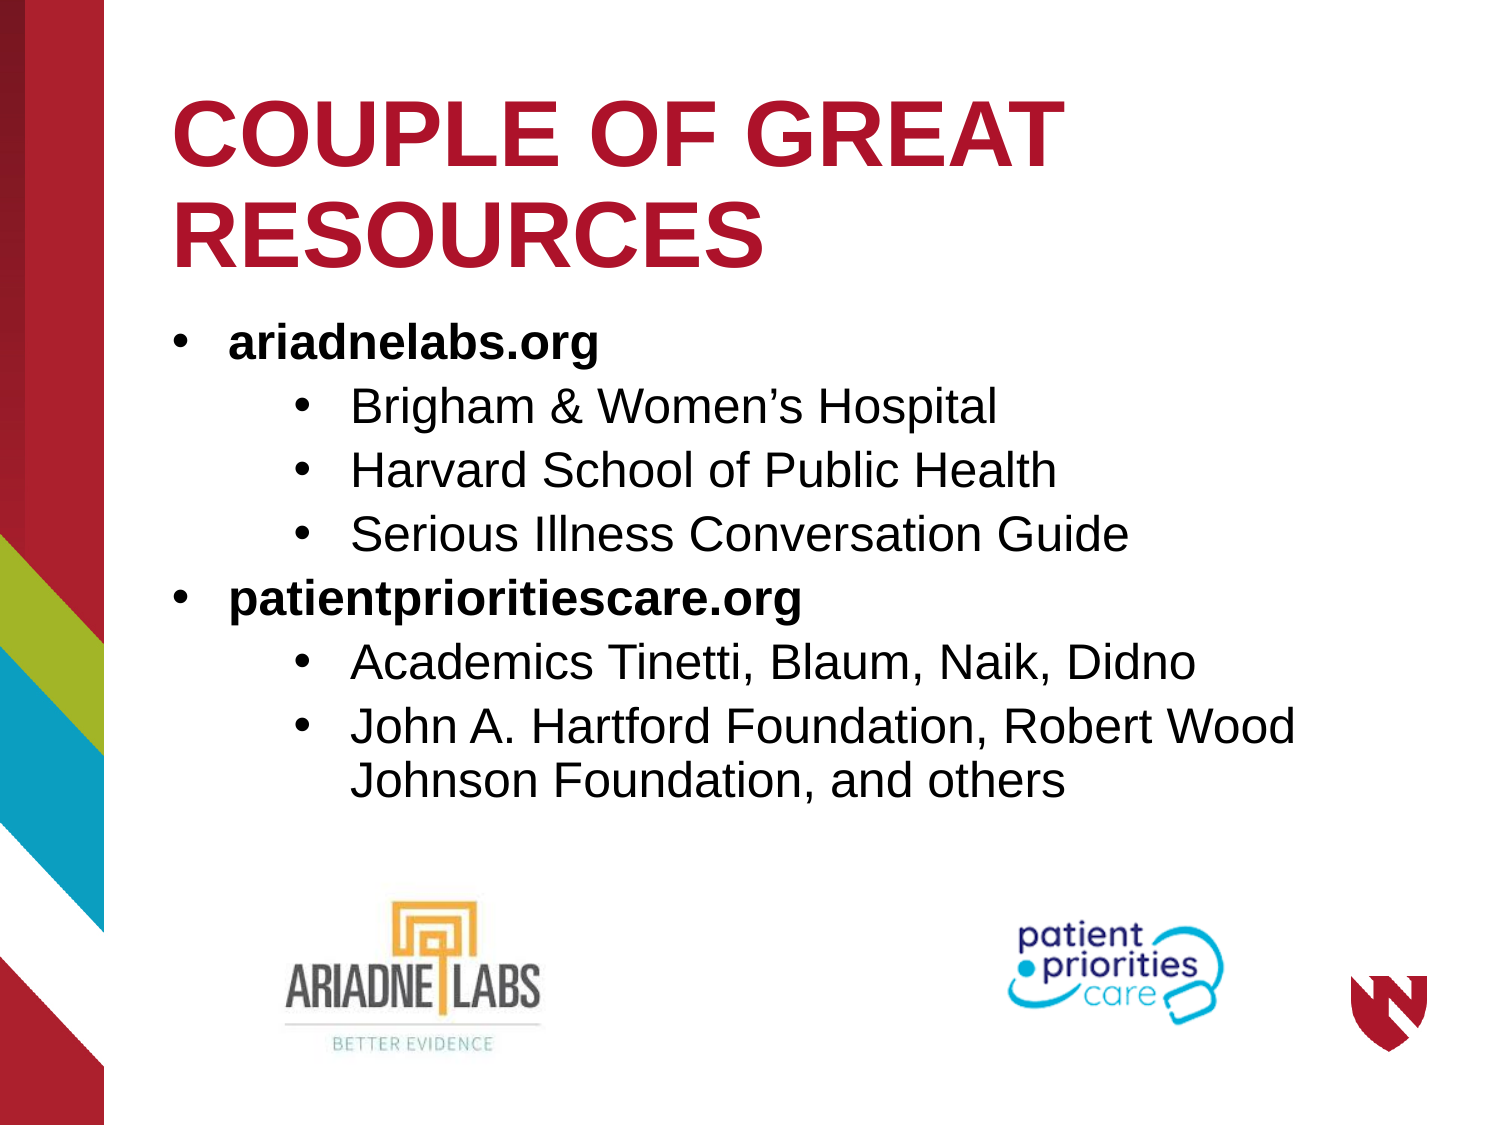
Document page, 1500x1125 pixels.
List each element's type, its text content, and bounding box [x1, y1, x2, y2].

title COUPLE OF GREAT RESOURCES [156, 64, 1405, 288]
list ariadnelabs.org Brigham & Women’s Hospital Harvard School of Public Health Serious Illness Conversation Guide patientprioritiescare.org Academics Tinetti, Blaum, Naik, Didno John A. Hartford Foundation, Robert Wood Johnson Foundation, and others [156, 308, 1352, 957]
picture [0, 0, 1500, 1125]
